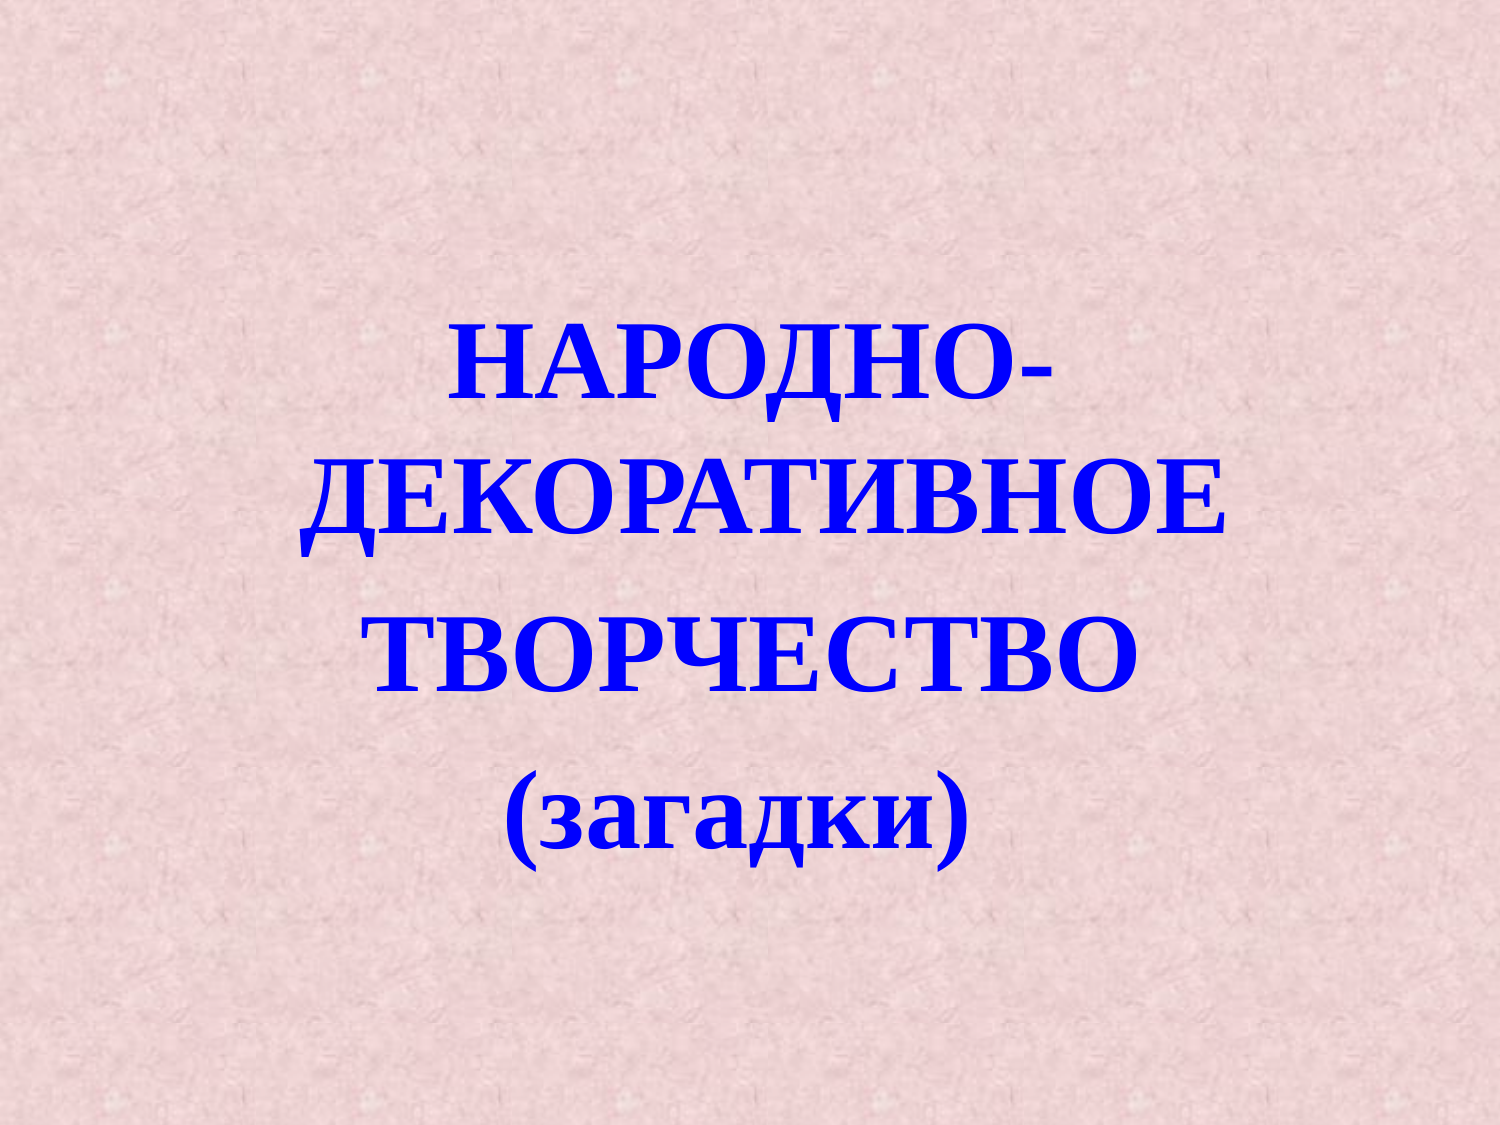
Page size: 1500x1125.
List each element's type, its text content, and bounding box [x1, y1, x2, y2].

list НАРОДНО-ДЕКОРАТИВНОЕ ТВОРЧЕСТВО (загадки) [76, 278, 1427, 1022]
